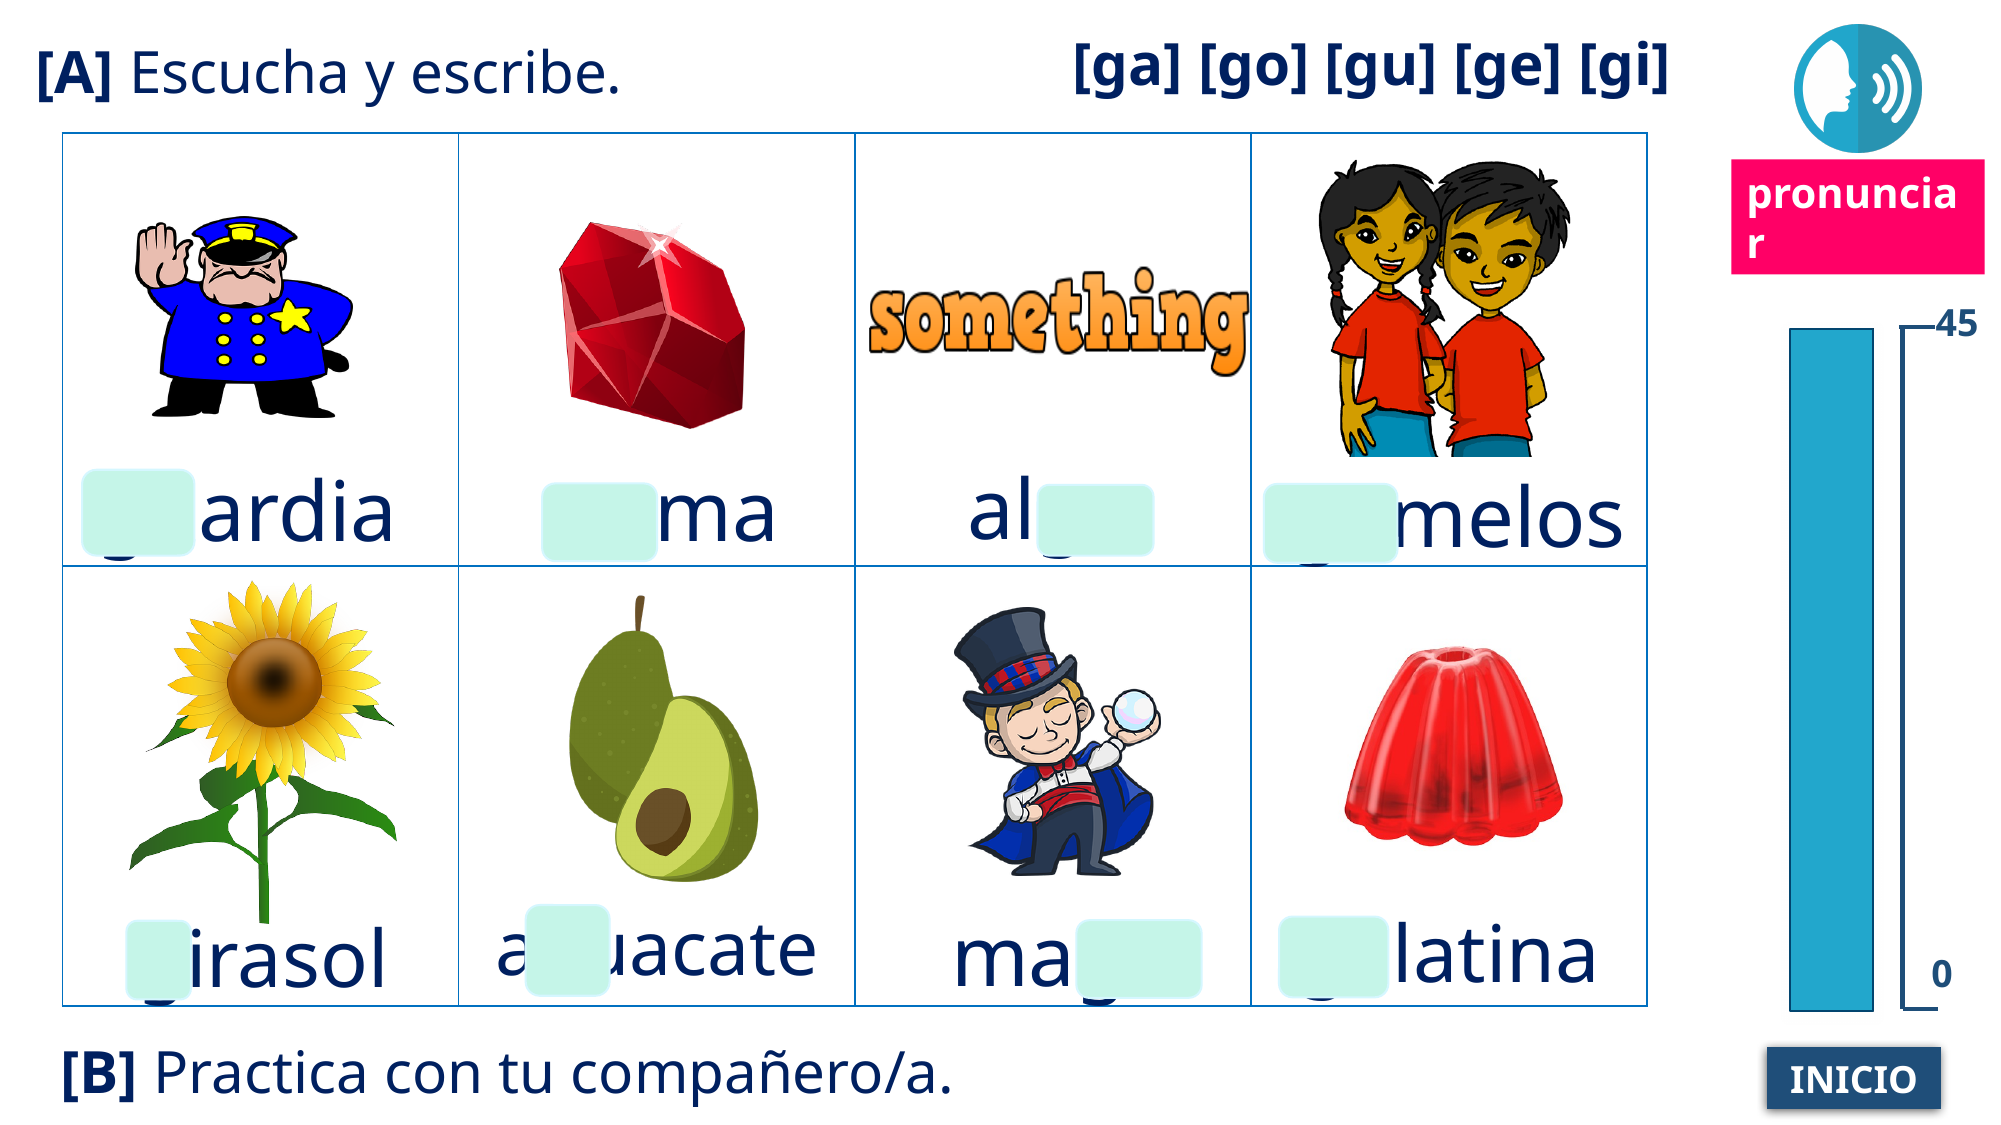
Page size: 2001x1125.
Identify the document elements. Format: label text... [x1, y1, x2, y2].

text_box aguacate [436, 892, 878, 998]
text_box girasol [82, 901, 445, 1011]
text_box [1262, 482, 1399, 564]
text_box [1036, 483, 1155, 557]
text_box guardia [65, 450, 428, 565]
picture [134, 216, 353, 418]
picture [1261, 629, 1645, 870]
text_box [ga] [go] [gu] [ge] [gi] [1057, 19, 1735, 105]
table_header [1252, 134, 1646, 456]
text_box gemelos [1257, 456, 1660, 572]
text_box mago [883, 896, 1246, 1011]
text_box 45 [1920, 290, 2000, 351]
text_box [125, 922, 192, 1001]
picture [1794, 24, 1922, 153]
text_box [A] Escucha y escribe. [20, 27, 921, 113]
text_box INICIO [1767, 1046, 1941, 1110]
picture [954, 607, 1161, 876]
text_box [1075, 919, 1203, 999]
table_header [63, 134, 458, 565]
table_cell [459, 567, 854, 892]
text_box gema [487, 450, 850, 565]
text_box [1277, 915, 1390, 999]
table_cell [1252, 567, 1646, 896]
table_header [459, 134, 854, 565]
text_box 0 [1916, 942, 2000, 1003]
table_header [856, 134, 1250, 448]
text_box pronunciar [1731, 159, 1985, 275]
text_box [1790, 329, 1873, 1011]
table_cell [856, 567, 1250, 1005]
picture [559, 222, 745, 429]
text_box [524, 903, 611, 997]
table_cell [459, 998, 854, 1005]
text_box [81, 468, 196, 557]
text_box gelatina [1248, 896, 1651, 1006]
picture [861, 255, 1258, 389]
text_box algo [843, 448, 1262, 564]
text_box [541, 482, 659, 563]
text_box [B] Practica con tu compañero/a. [45, 1027, 1682, 1113]
picture [519, 594, 808, 883]
table_cell [63, 567, 458, 1005]
picture [129, 580, 397, 925]
picture [1309, 148, 1581, 457]
